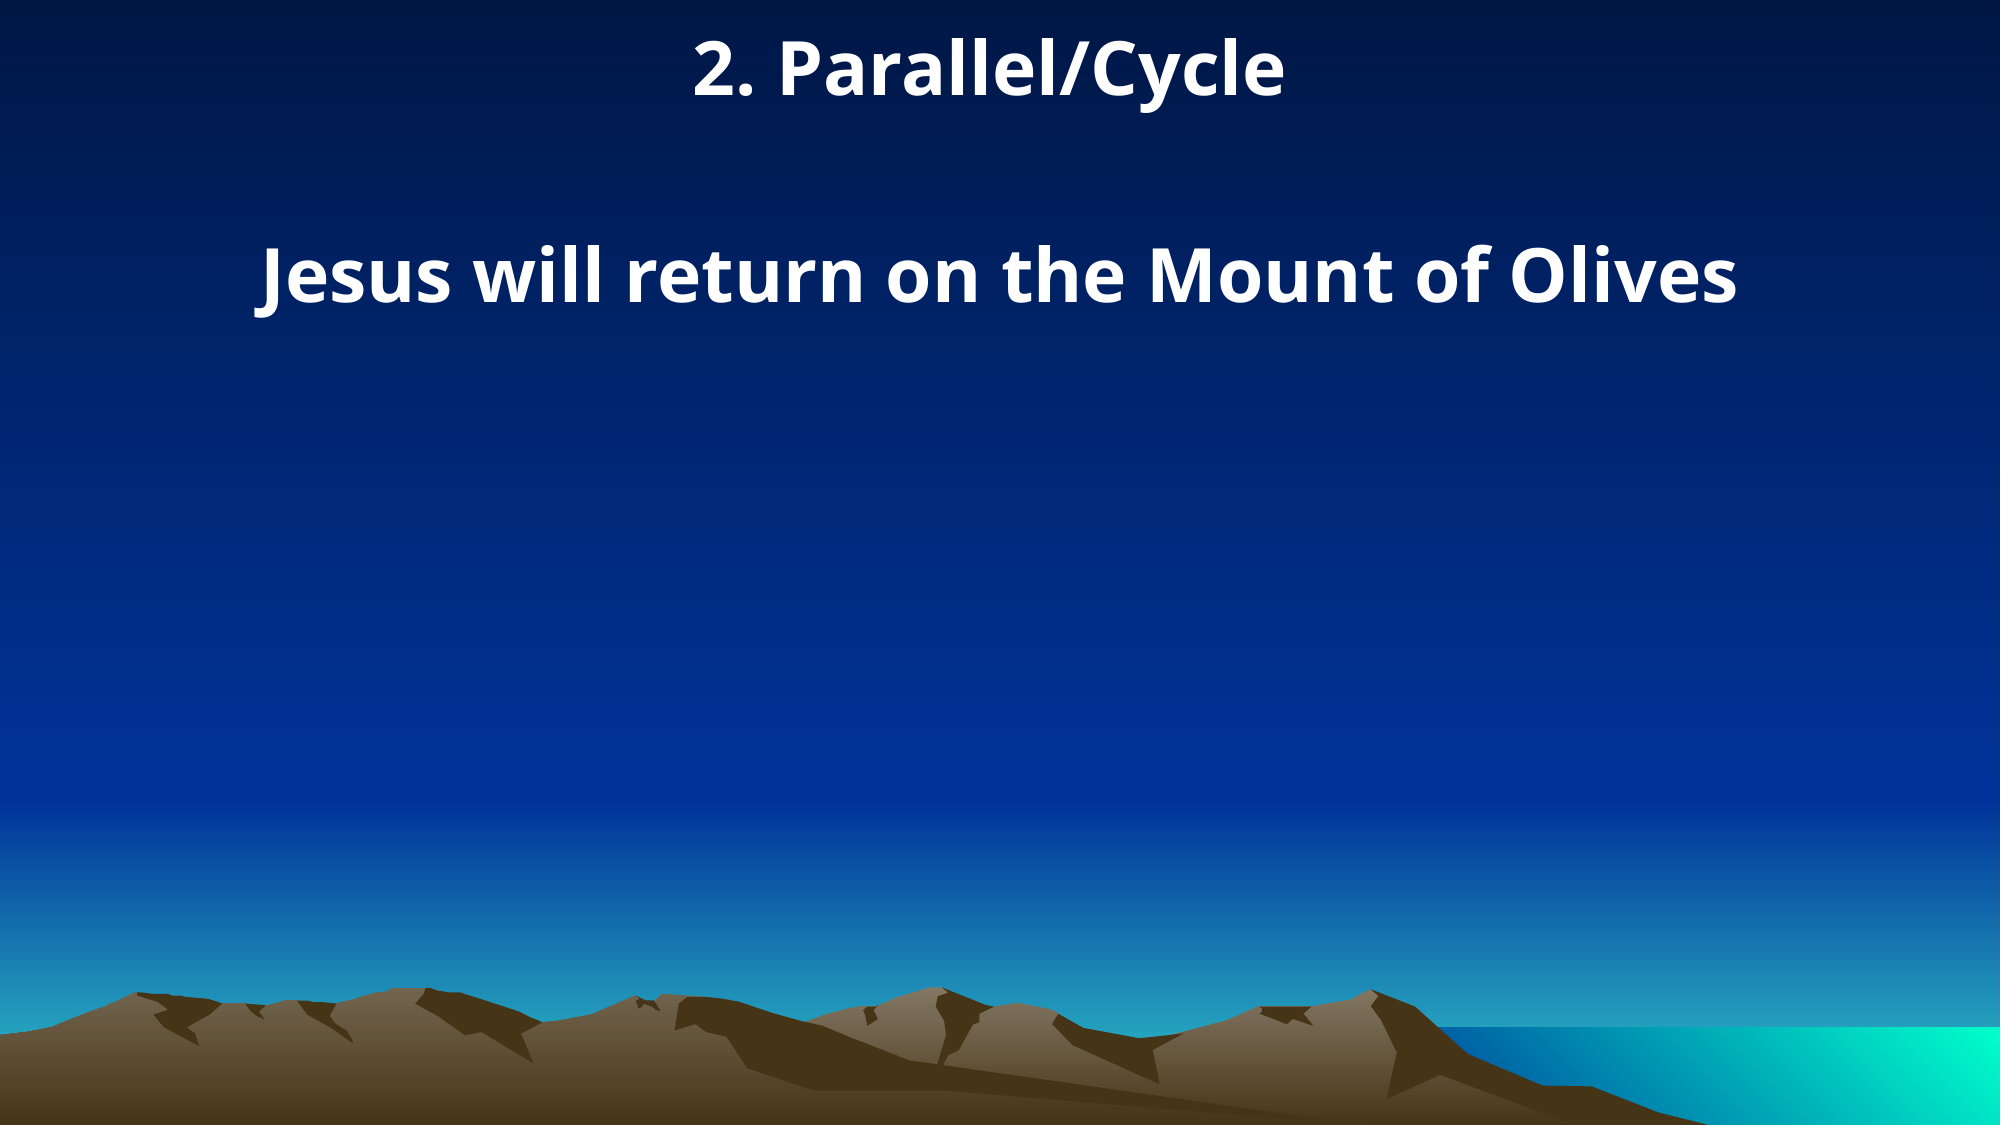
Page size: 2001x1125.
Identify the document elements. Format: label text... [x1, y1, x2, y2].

text_box 2. Parallel/Cycle Jesus will return on the Mount of Olives [0, 0, 2000, 900]
